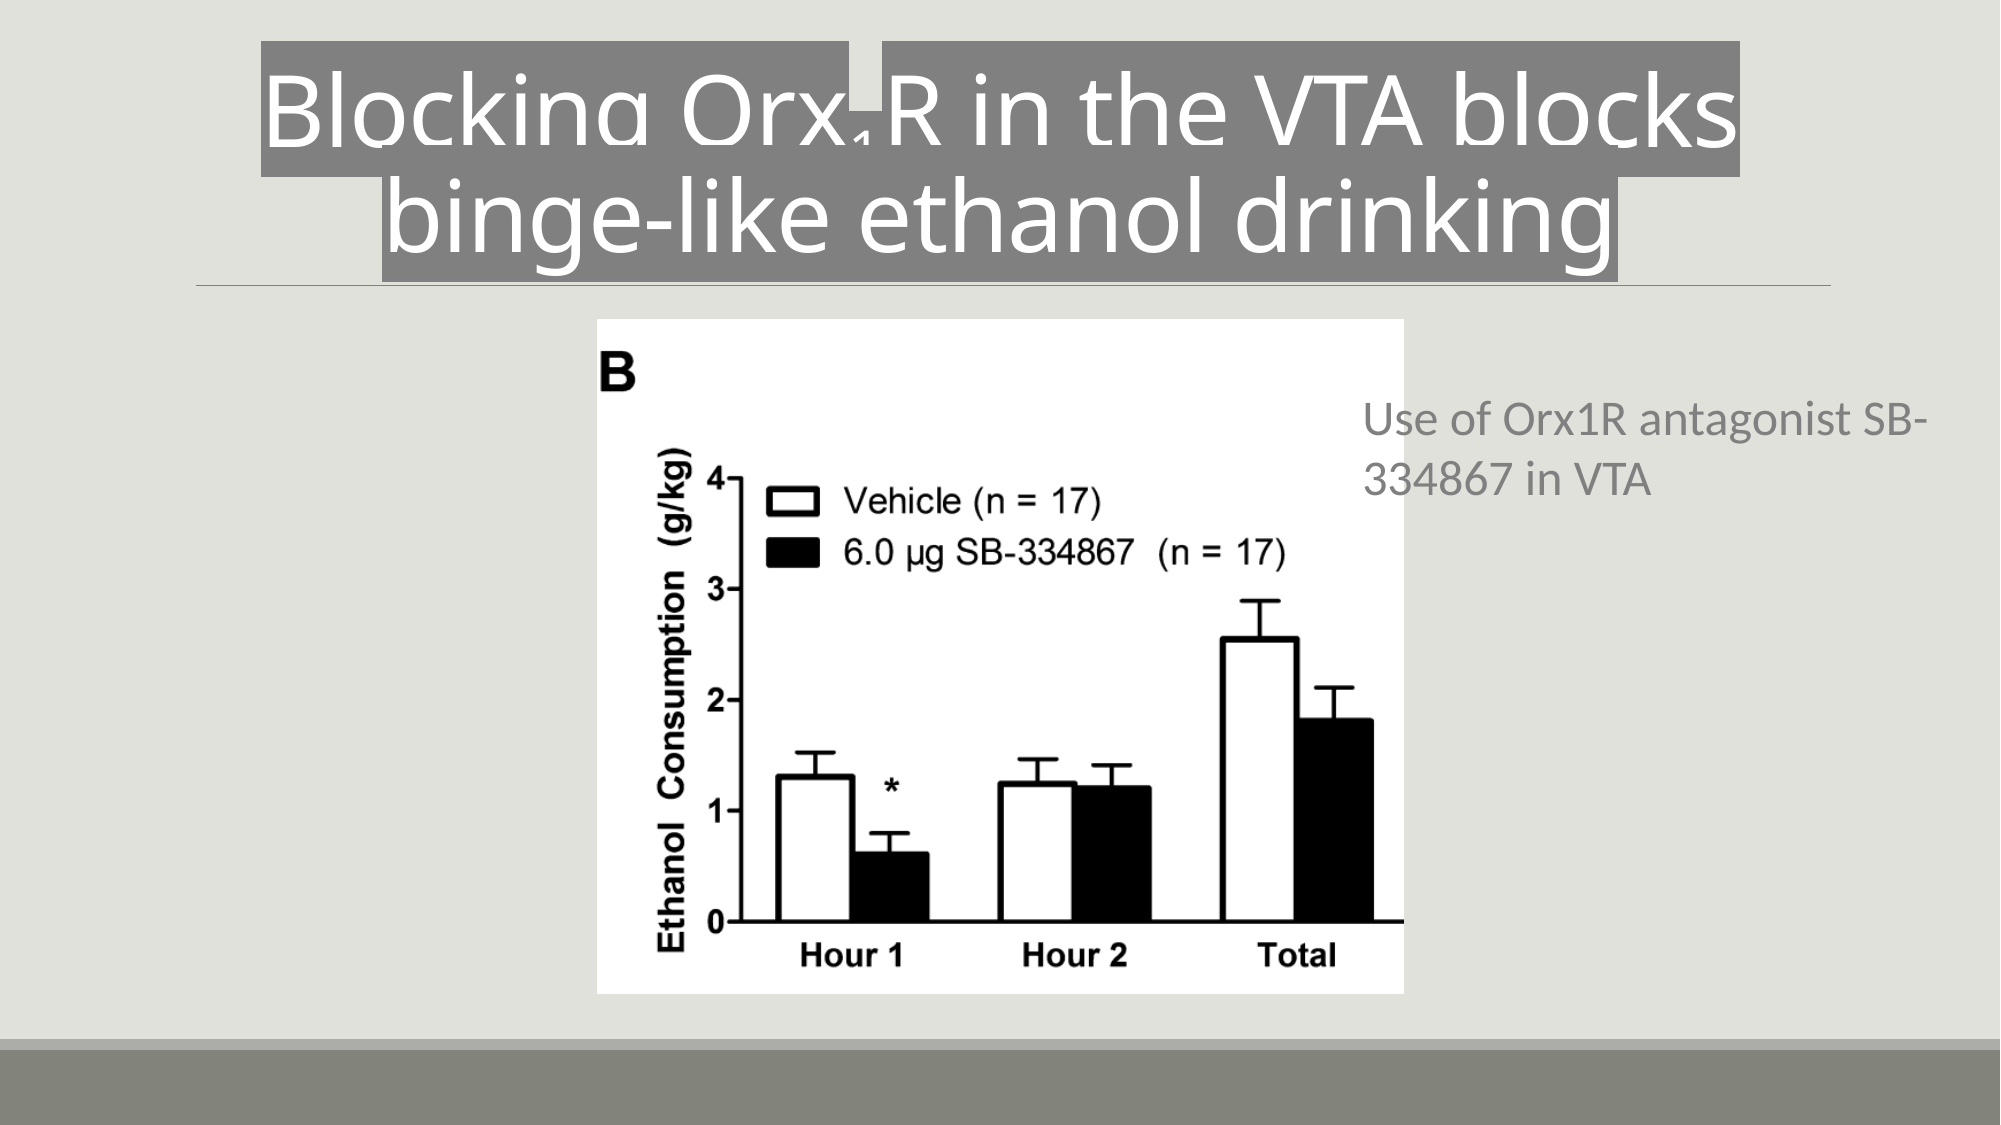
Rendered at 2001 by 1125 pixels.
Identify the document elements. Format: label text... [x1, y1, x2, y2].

title Blocking Orx1R in the VTA blocks binge-like ethanol drinking [128, 42, 1873, 281]
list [596, 318, 1404, 995]
text_box Use of Orx1R antagonist SB-334867 in VTA [1411, 377, 1999, 513]
